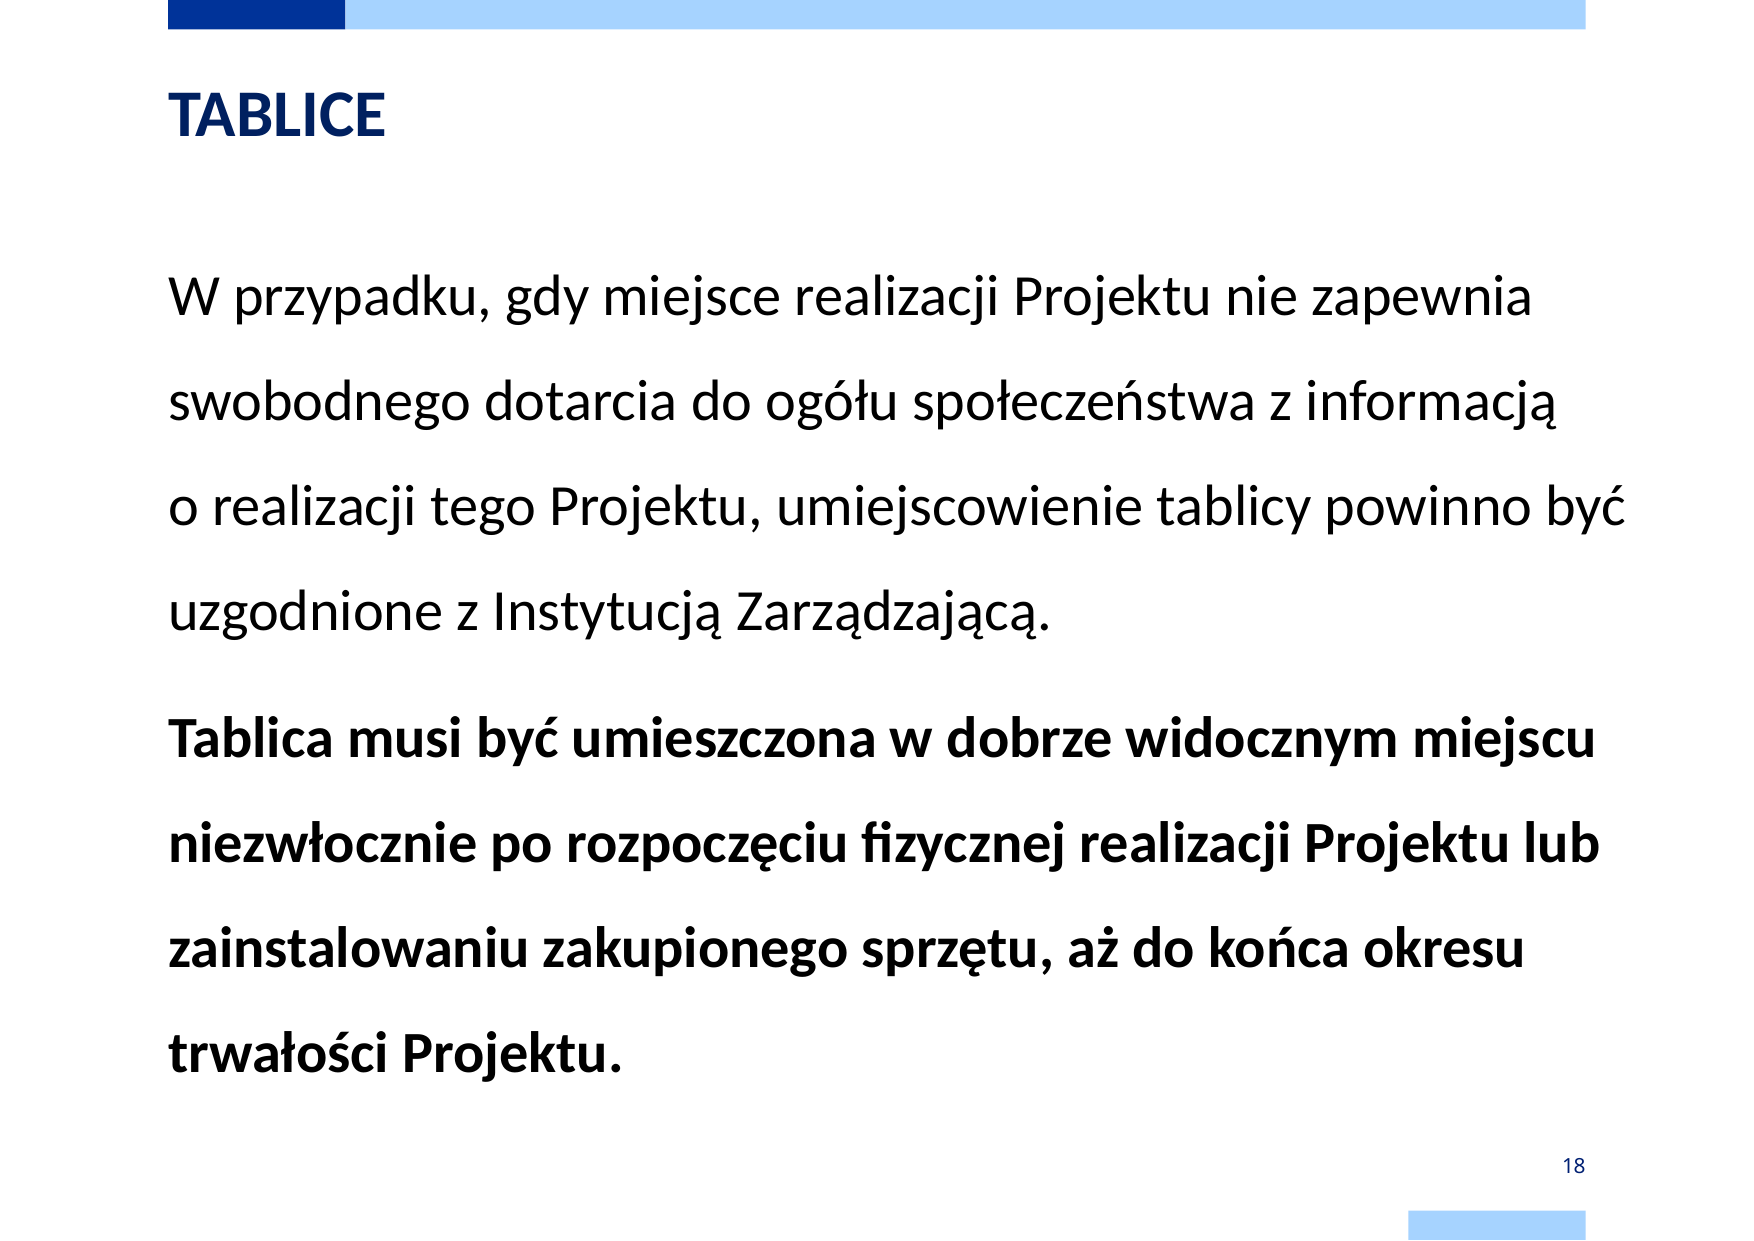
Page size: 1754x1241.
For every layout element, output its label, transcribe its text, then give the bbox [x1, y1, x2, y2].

title TABLICE [168, 75, 1633, 204]
slide_number 18 [1408, 1151, 1586, 1182]
list W przypadku, gdy miejsce realizacji Projektu nie zapewnia swobodnego dotarcia do ogółu społeczeństwa z informacją o realizacji tego Projektu, umiejscowienie tablicy powinno być uzgodnione z Instytucją Zarządzającą. Tablica musi być umieszczona w dobrze widocznym miejscu niezwłocznie po rozpoczęciu fizycznej realizacji Projektu lub zainstalowaniu zakupionego sprzętu, aż do końca okresu trwałości Projektu. [168, 222, 1704, 1133]
